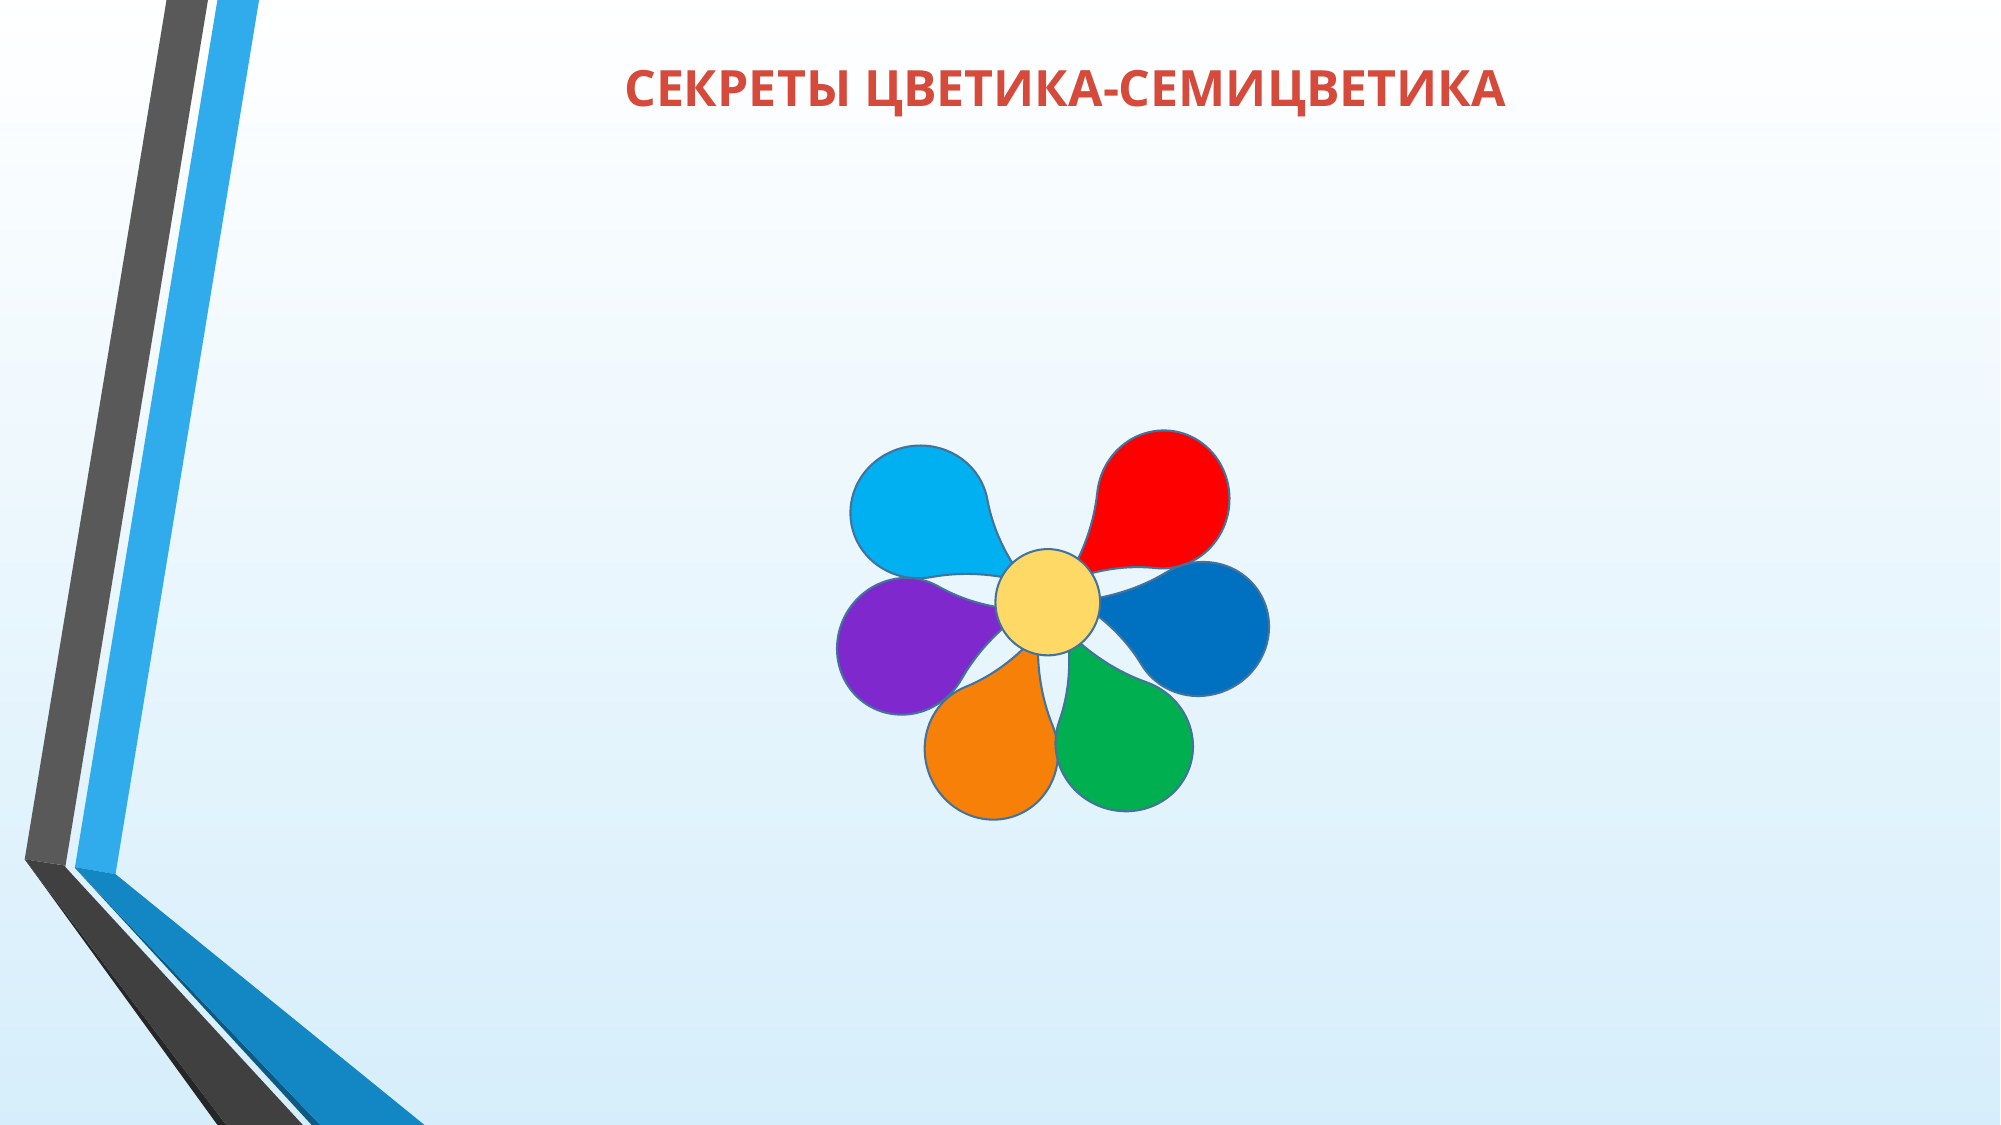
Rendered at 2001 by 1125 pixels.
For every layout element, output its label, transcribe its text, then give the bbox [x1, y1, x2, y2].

title СЕКРЕТЫ ЦВЕТИКА-СЕМИЦВЕТИКА [519, 40, 1611, 132]
text_box [1122, 430, 1205, 445]
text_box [837, 445, 1270, 821]
